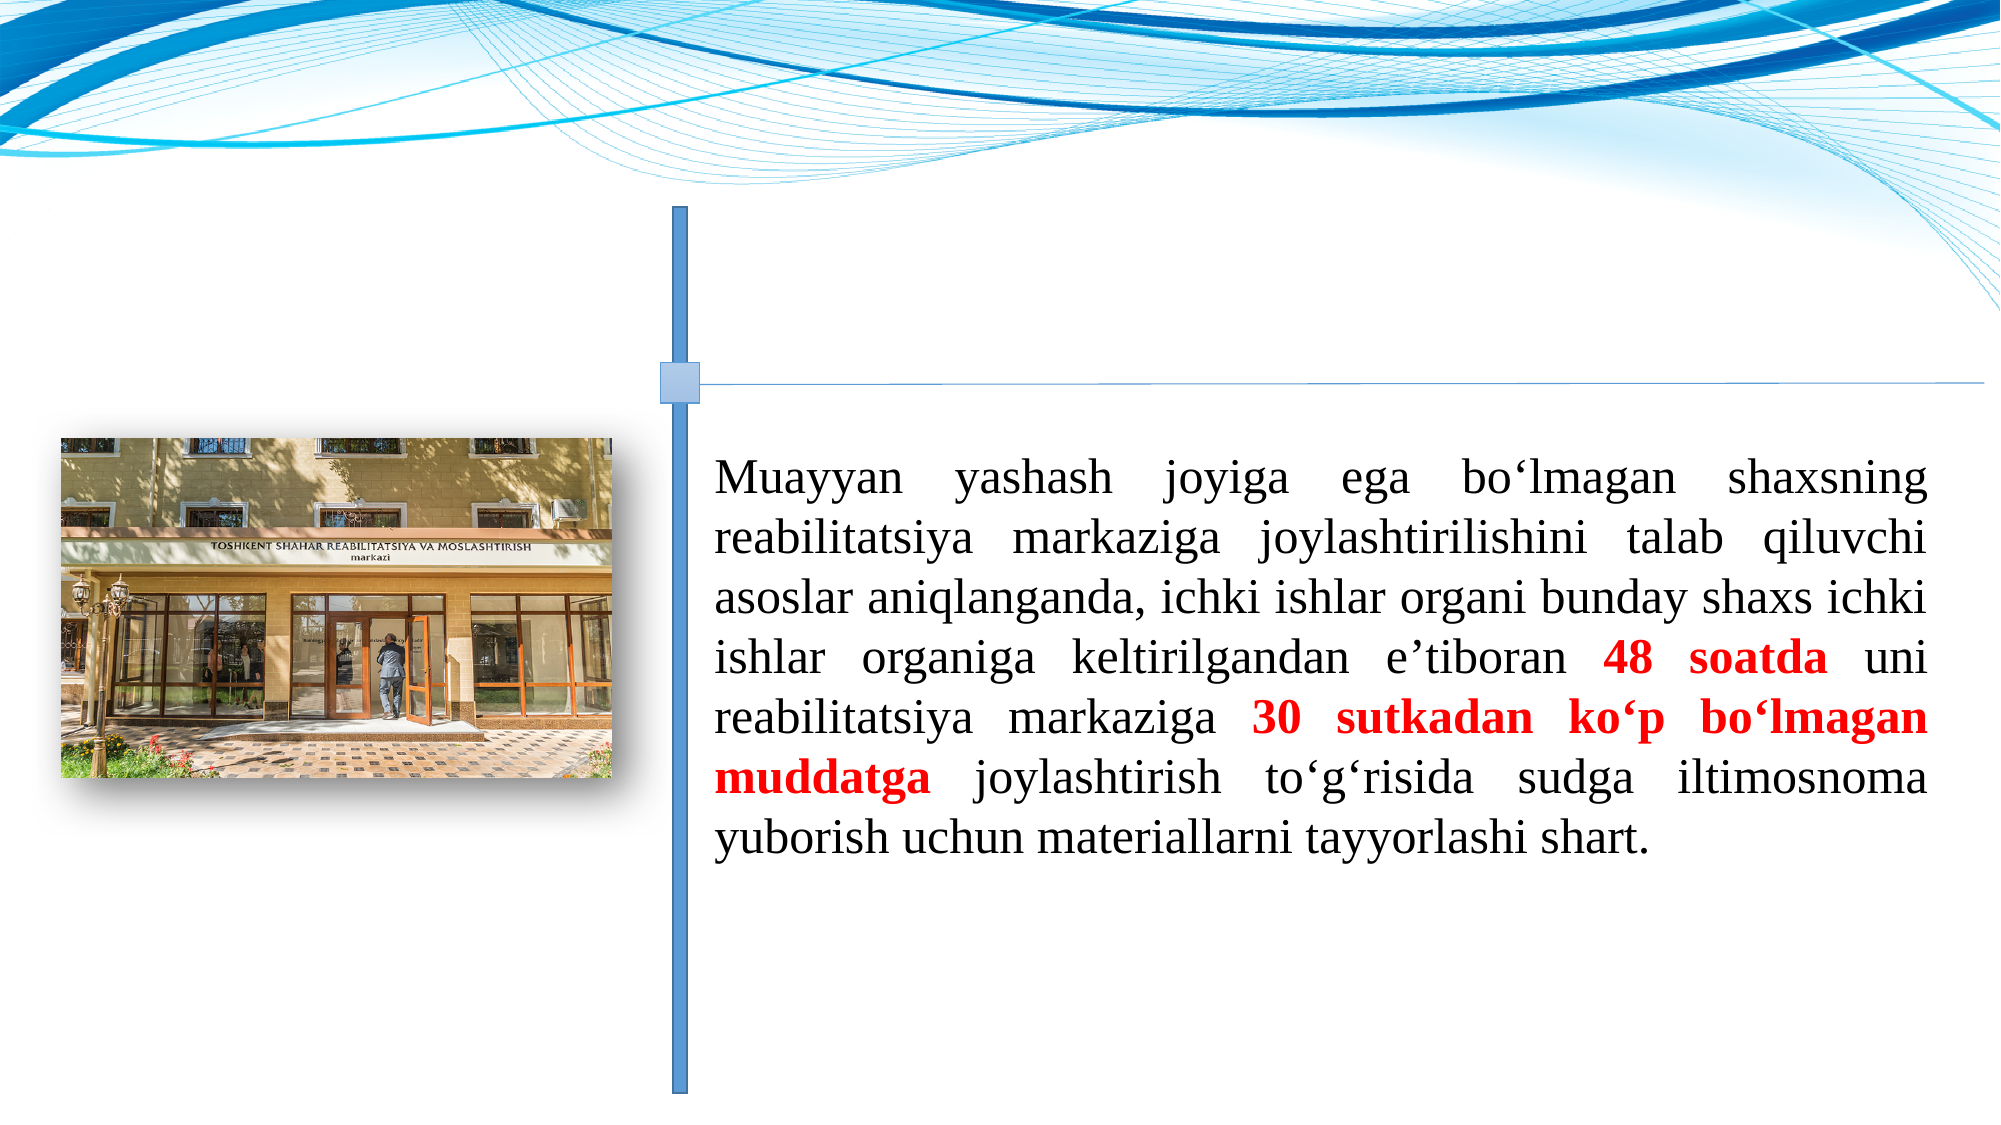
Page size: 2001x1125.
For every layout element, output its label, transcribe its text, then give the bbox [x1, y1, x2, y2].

text_box [672, 404, 688, 1094]
picture [61, 438, 612, 778]
text_box [660, 362, 700, 404]
picture [0, 0, 315, 115]
text_box [672, 311, 688, 362]
picture [0, 0, 2000, 311]
text_box Muayyan yashash joyiga ega bo‘lmagan shaxsning reabilitatsiya markaziga joylashtirilishini talab qiluvchi asoslar aniqlanganda, ichki ishlar organi bunday shaxs ichki ishlar organiga keltirilgandan e’tiboran 48 soatda uni reabilitatsiya markaziga 30 sutkadan ko‘p bo‘lmagan muddatga joylashtirish to‘g‘risida sudga iltimosnoma yuborish uchun materiallarni tayyorlashi shart. [699, 435, 1943, 871]
picture [961, 0, 1791, 48]
